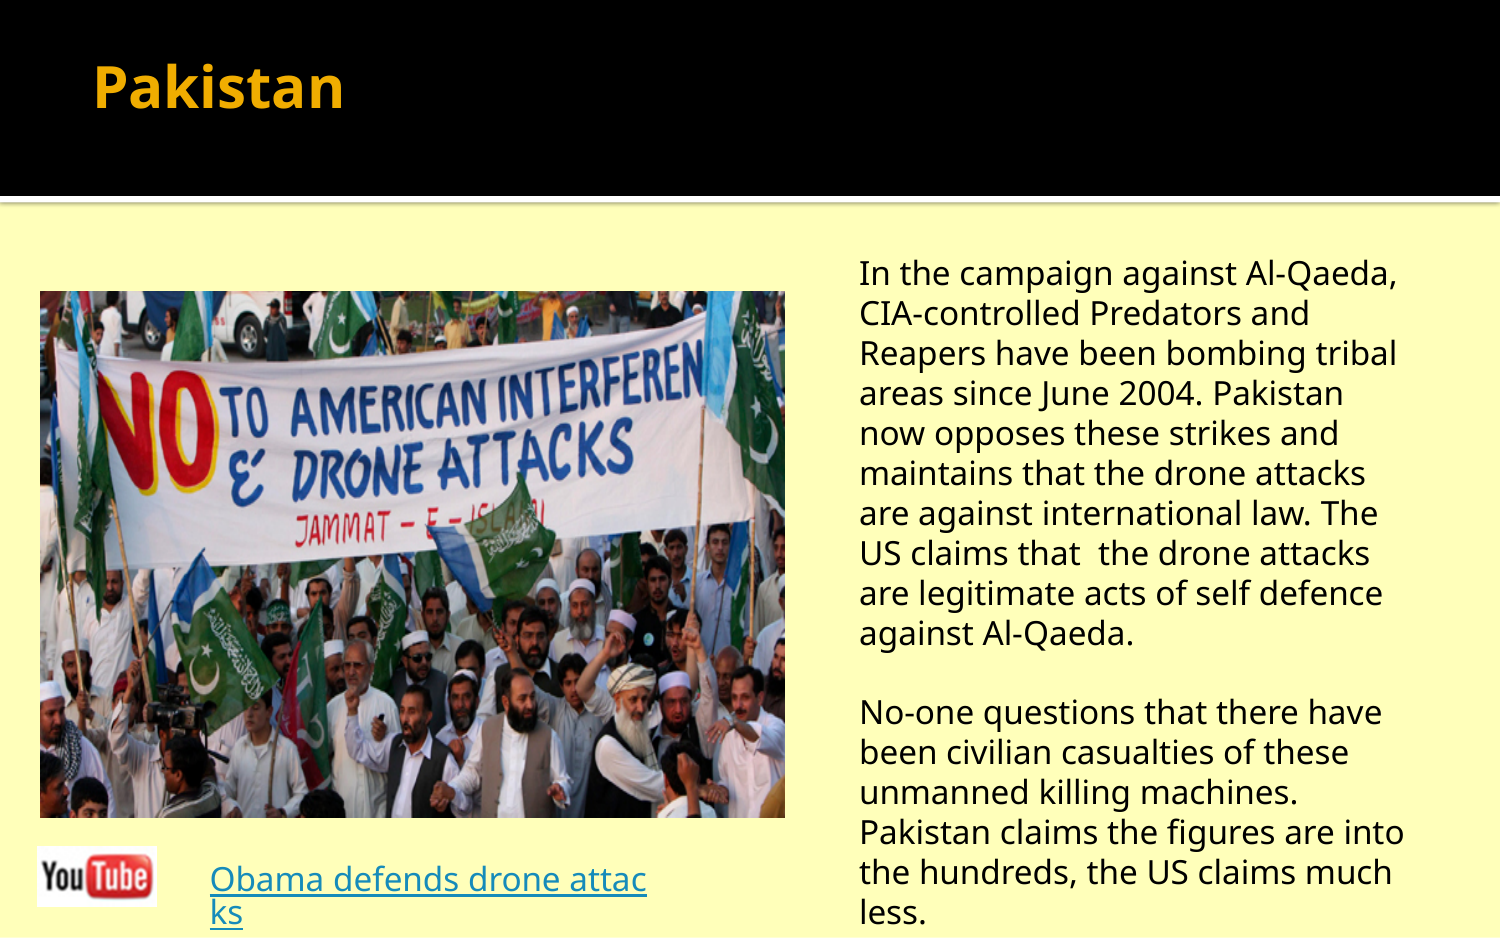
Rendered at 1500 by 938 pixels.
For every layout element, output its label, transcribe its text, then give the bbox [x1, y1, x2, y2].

title Pakistan [77, 31, 676, 138]
picture [40, 291, 785, 819]
text_box Obama defends drone attacks [194, 850, 680, 911]
picture [37, 846, 157, 907]
text_box In the campaign against Al-Qaeda, CIA-controlled Predators and Reapers have been bombing tribal areas since June 2004. Pakistan now opposes these strikes and maintains that the drone attacks are against international law. The US claims that the drone attacks are legitimate acts of self defence against Al-Qaeda. No-one questions that there have been civilian casualties of these unmanned killing machines. Pakistan claims the figures are into the hundreds, the US claims much less. [844, 245, 1424, 938]
